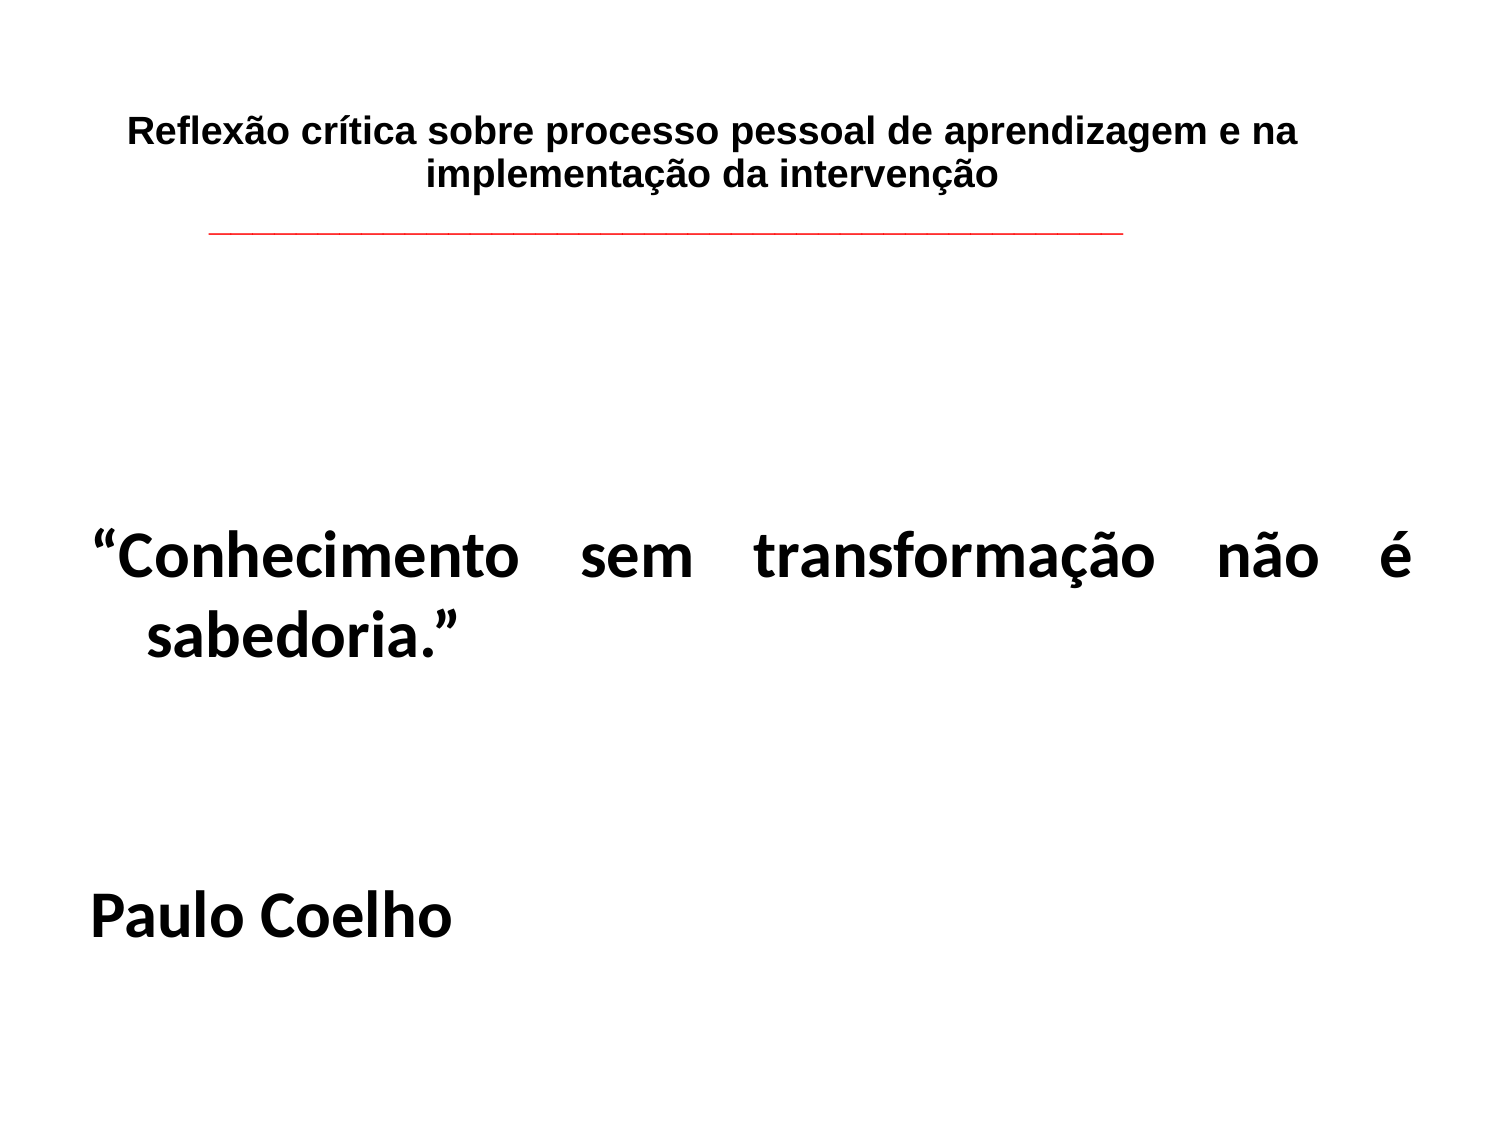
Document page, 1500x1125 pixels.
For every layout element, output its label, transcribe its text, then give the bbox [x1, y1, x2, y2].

list “Conhecimento sem transformação não é sabedoria.” Paulo Coelho [75, 316, 1430, 1005]
title Reflexão crítica sobre processo pessoal de aprendizagem e na implementação da intervenção __________________________________________ [0, 58, 1425, 317]
